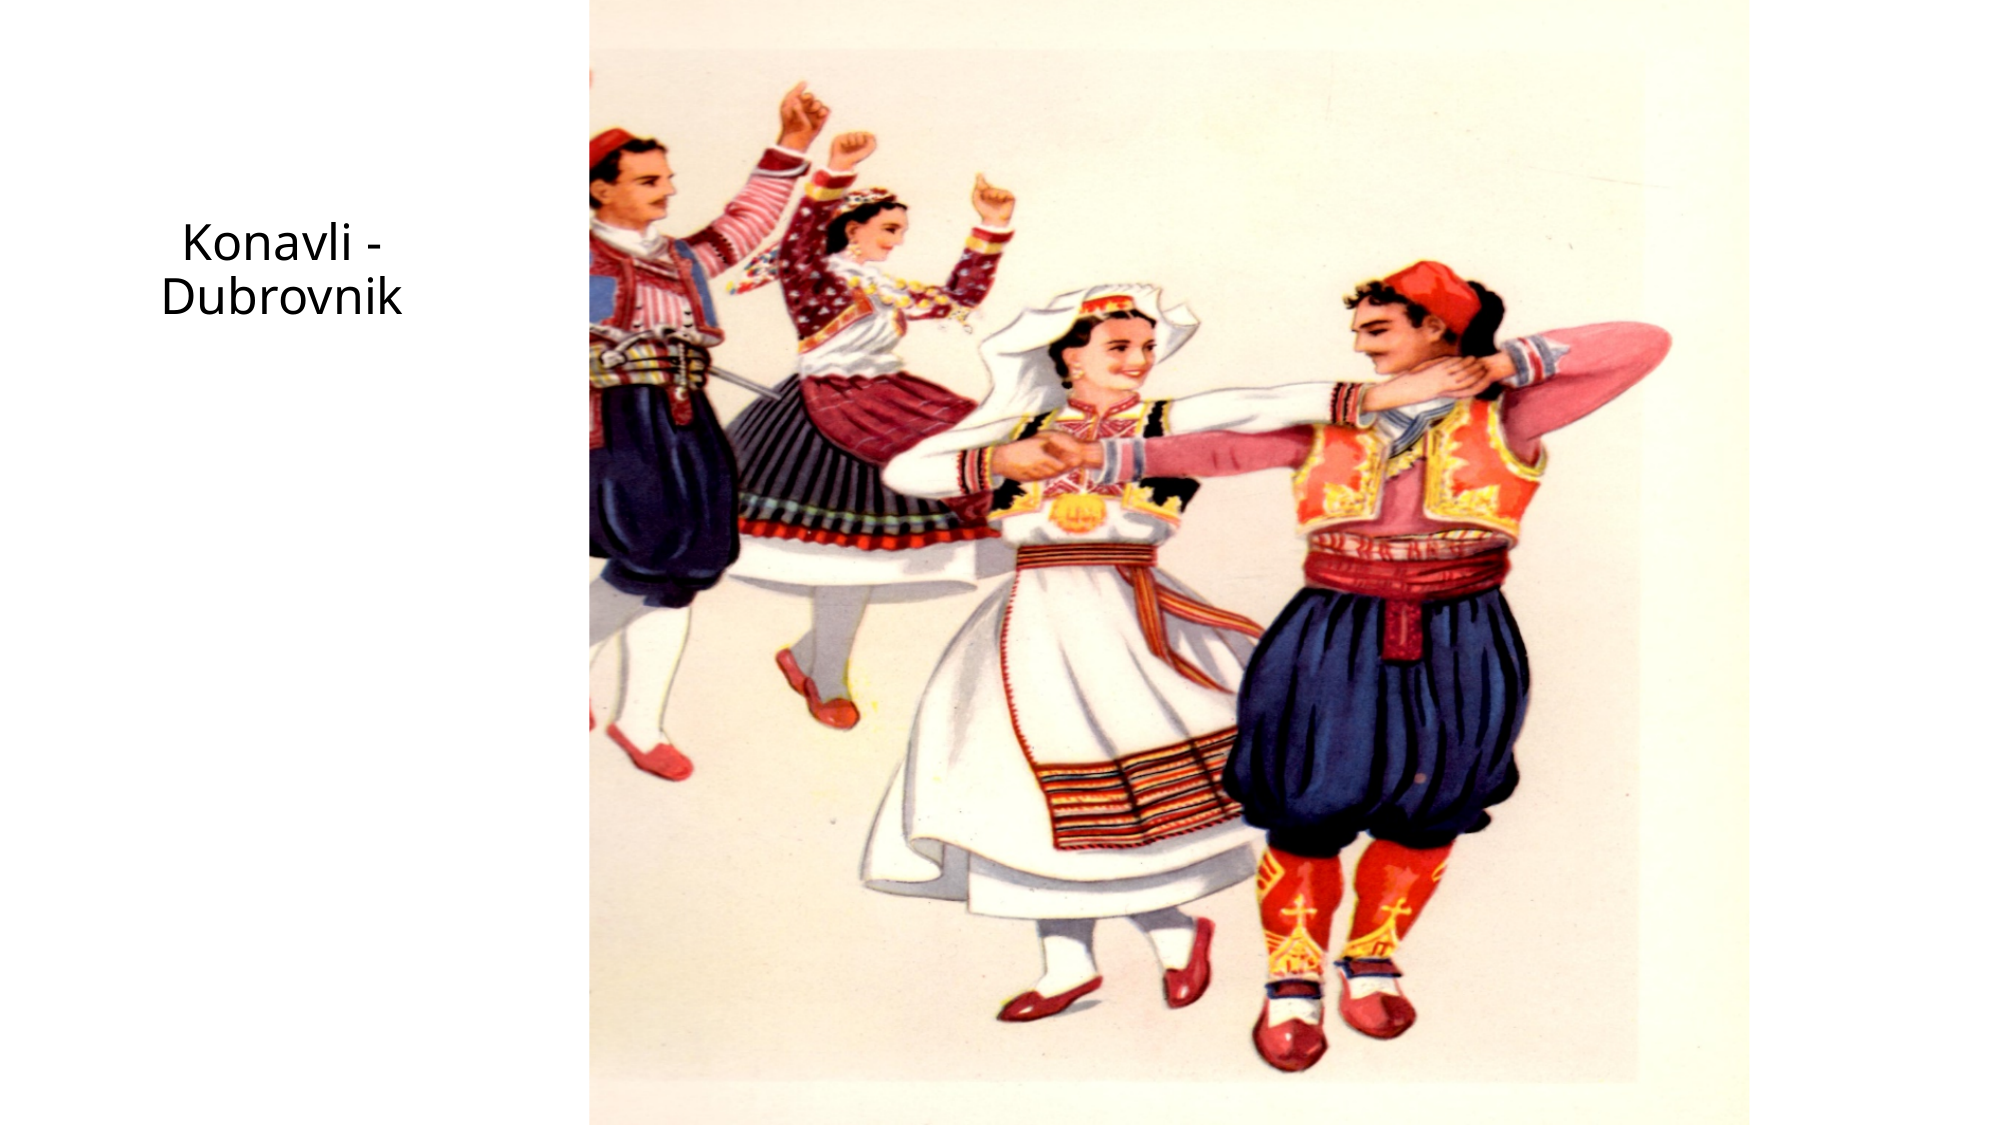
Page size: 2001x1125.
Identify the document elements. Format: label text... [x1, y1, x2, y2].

title Konavli - Dubrovnik [46, 70, 518, 334]
picture [589, 0, 1750, 1125]
